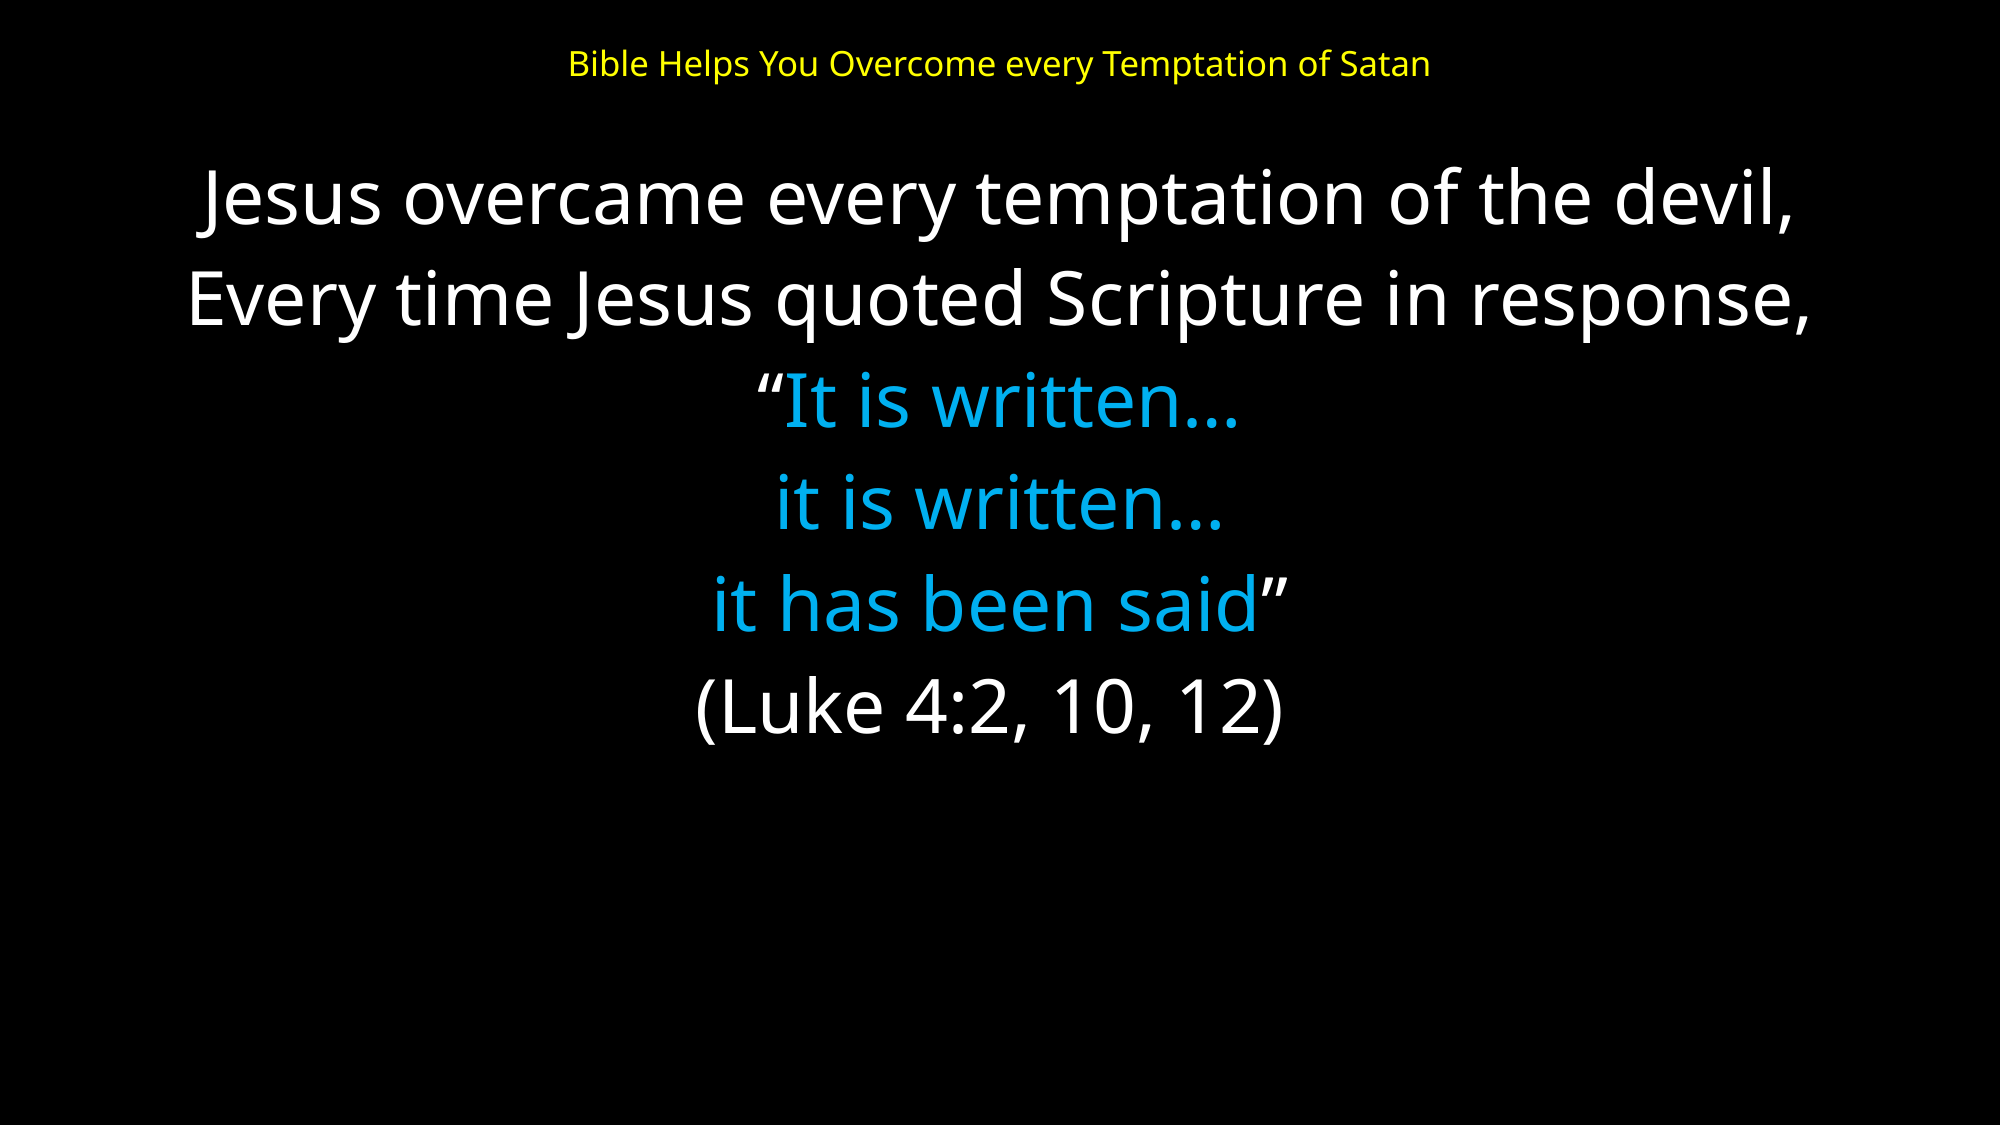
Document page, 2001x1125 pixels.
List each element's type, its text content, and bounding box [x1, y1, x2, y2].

list Jesus overcame every temptation of the devil, Every time Jesus quoted Scripture in response, “It is written… it is written… it has been said” (Luke 4:2, 10, 12) [0, 151, 2000, 1125]
title Bible Helps You Overcome every Temptation of Satan [0, 0, 2000, 135]
